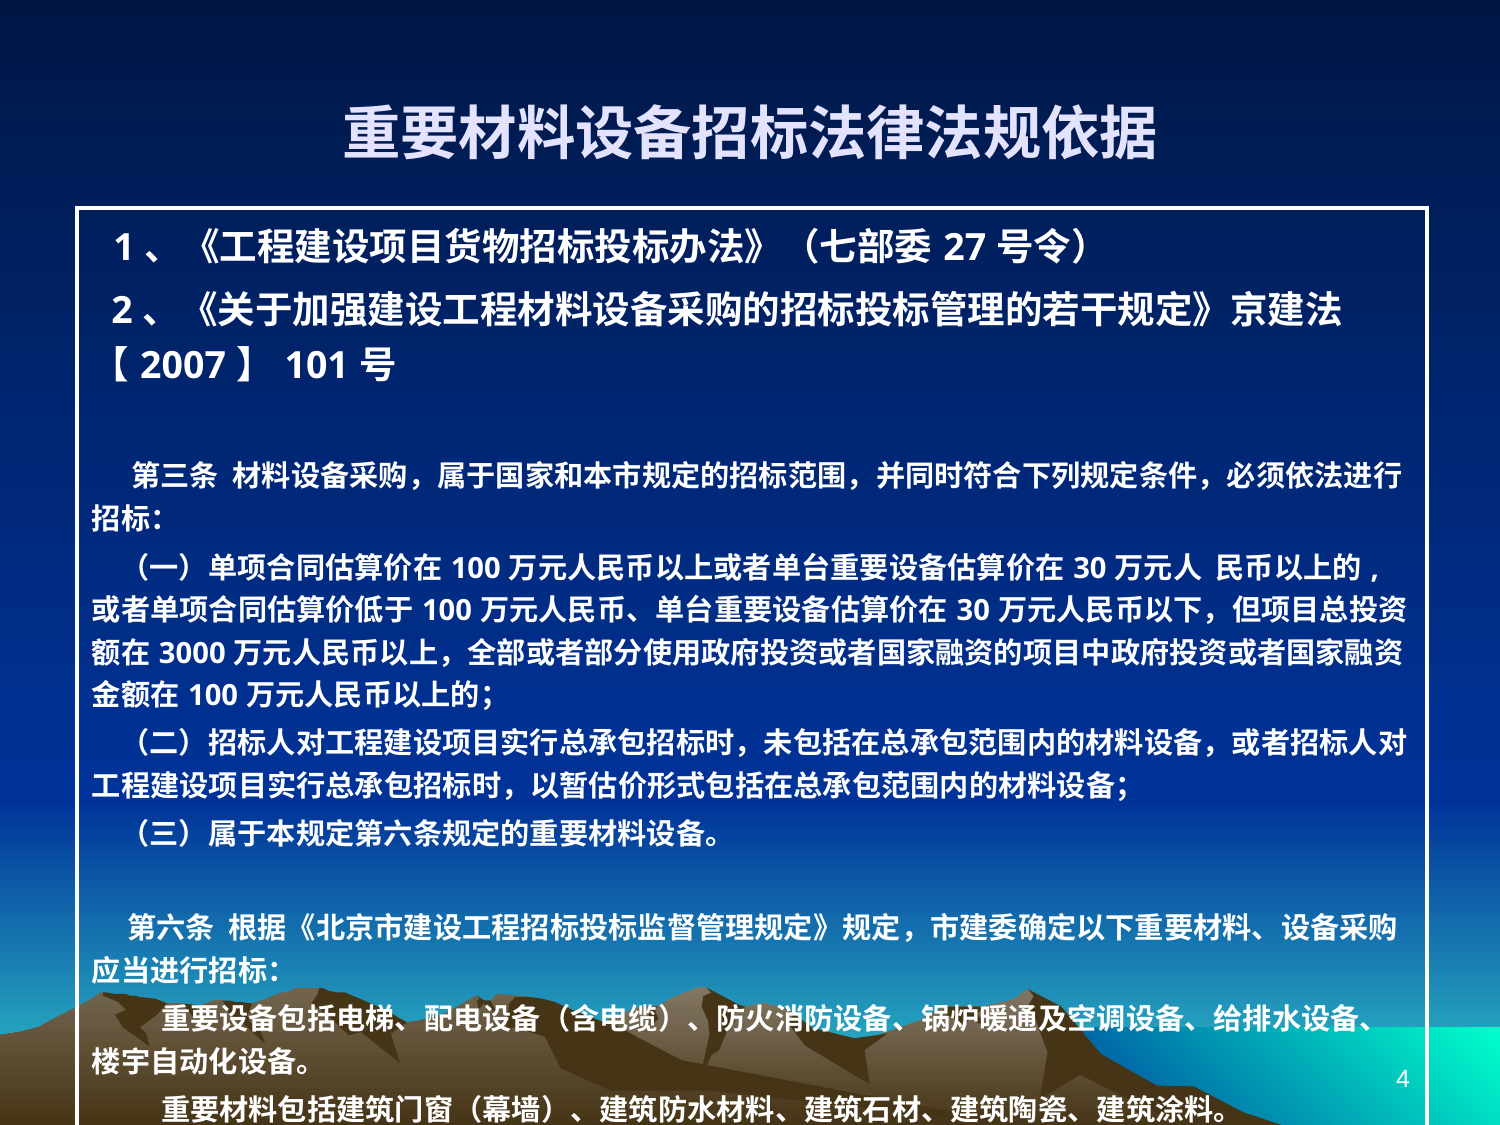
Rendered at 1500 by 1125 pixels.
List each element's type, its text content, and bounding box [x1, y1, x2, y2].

slide_number 4 [1074, 1024, 1426, 1101]
title 重要材料设备招标法律法规依据 [74, 37, 1426, 206]
table_header 1、《工程建设项目货物招标投标办法》（七部委27号令） 2、《关于加强建设工程材料设备采购的招标投标管理的若干规定》京建法【2007】101号 第三条 材料设备采购，属于国家和本市规定的招标范围，并同时符合下列规定条件，必须依法进行招标： （一）单项合同估算价在100万元人民币以上或者单台重要设备估算价在30万元人 民币以上的,或者单项合同估算价低于100万元人民币、单台重要设备估算价在30万元人民币以下，但项目总投资额在3000万元人民币以上，全部或者部分使用政府投资或者国家融资的项目中政府投资或者国家融资金额在100万元人民币以上的； （二）招标人对工程建设项目实行总承包招标时，未包括在总承包范围内的材料设备，或者招标人对工程建设项目实行总承包招标时，以暂估价形式包括在总承包范围内的材料设备； （三）属于本规定第六条规定的重要材料设备。 第六条 根据《北京市建设工程招标投标监督管理规定》规定，市建委确定以下重要材料、设备采购应当进行招标： 重要设备包括电梯、配电设备（含电缆）、防火消防设备、锅炉暖通及空调设备、给排水设备、楼宇自动化设备。 重要材料包括建筑门窗（幕墙）、建筑防水材料、建筑石材、建筑陶瓷、建筑涂料。 建筑门窗（幕墙）、防水材料专业工程，已经过招标的，不再进行材料招标。 [79, 210, 1425, 1125]
